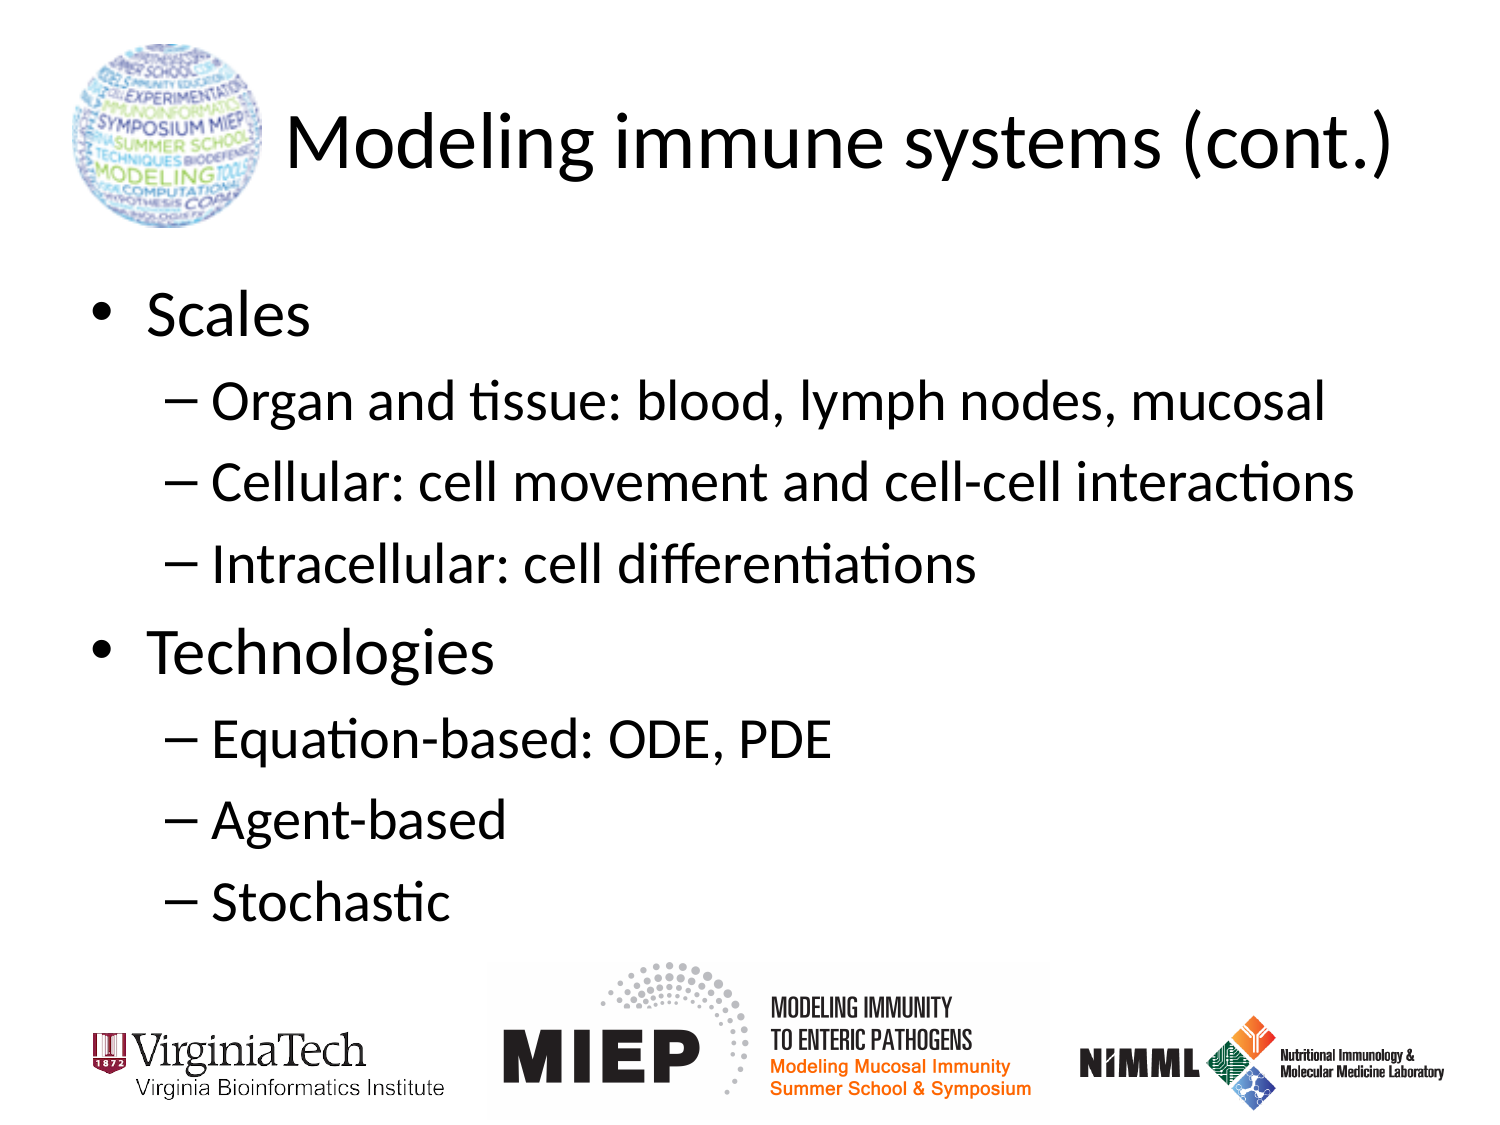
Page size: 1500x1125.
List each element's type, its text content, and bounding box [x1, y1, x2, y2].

picture [93, 1031, 444, 1100]
title Modeling immune systems (cont.) [268, 42, 1413, 231]
picture [487, 1005, 1050, 1120]
picture [1075, 1013, 1450, 1113]
picture [72, 44, 262, 228]
list Scales Organ and tissue: blood, lymph nodes, mucosal Cellular: cell movement and cell-cell interactions Intracellular: cell differentiations Technologies Equation-based: ODE, PDE Agent-based Stochastic [75, 262, 1425, 1005]
